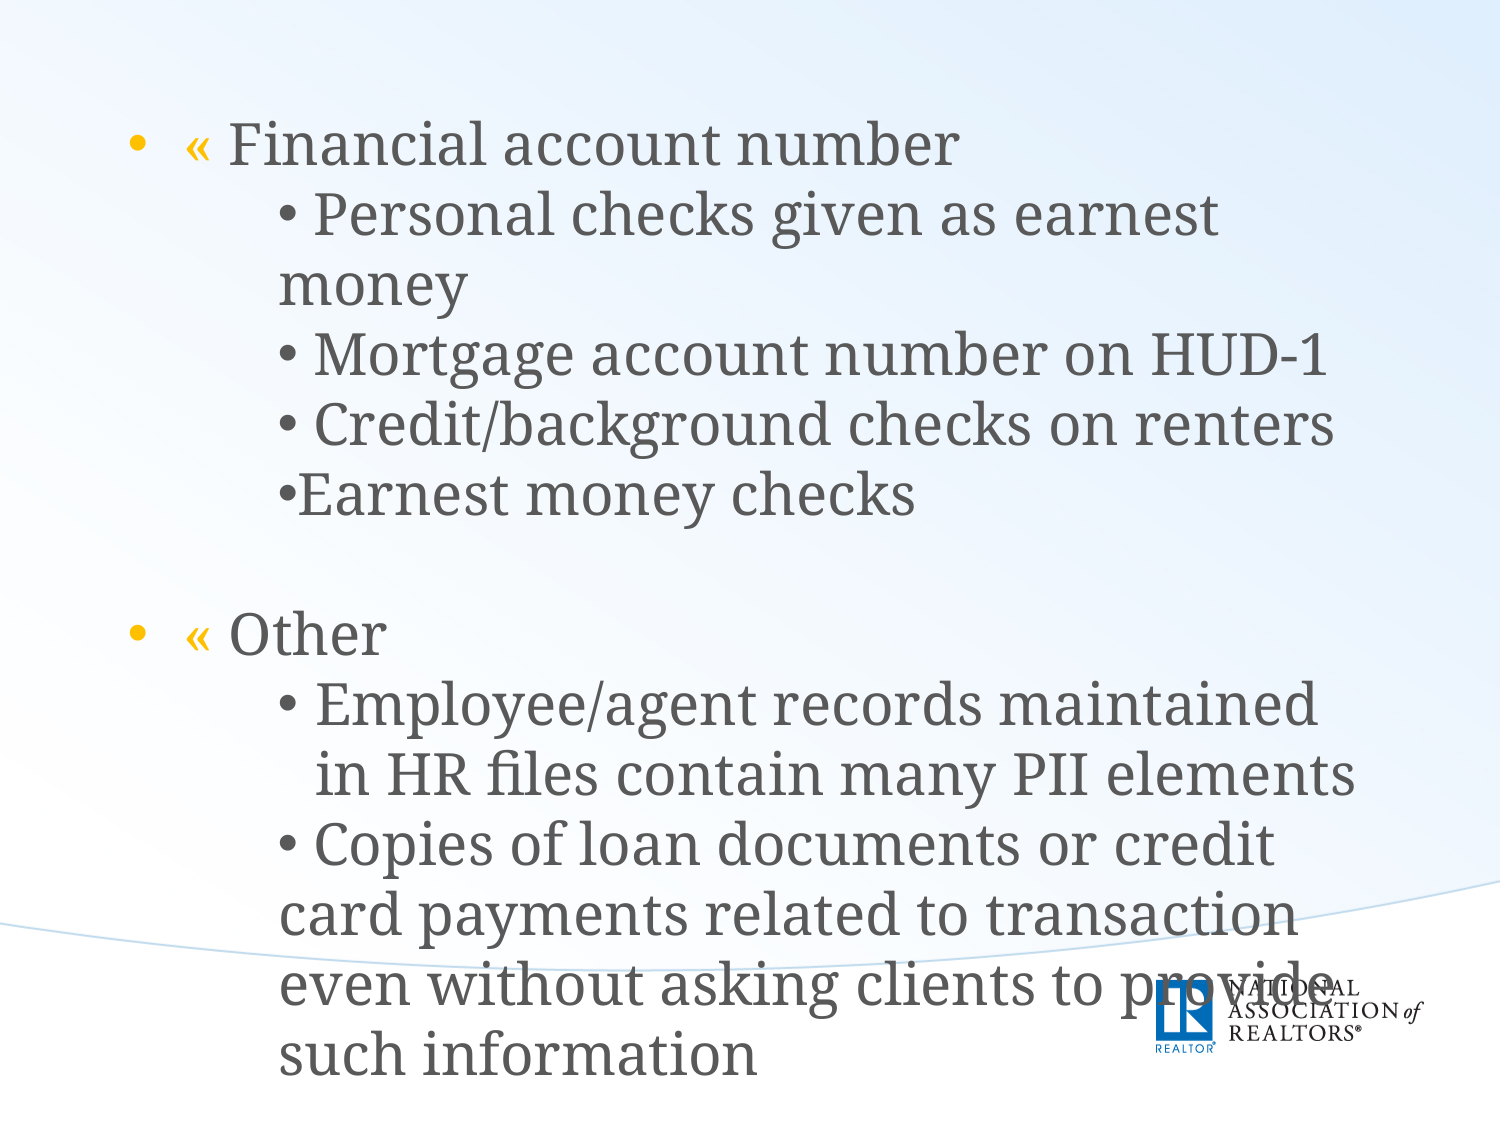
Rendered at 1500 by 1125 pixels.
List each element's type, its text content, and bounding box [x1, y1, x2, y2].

picture [0, 0, 1500, 1125]
list « Financial account number Personal checks given as earnest money Mortgage account number on HUD-1 Credit/background checks on renters Earnest money checks « Other Employee/agent records maintained in HR files contain many PII elements Copies of loan documents or credit card payments related to transaction even without asking clients to provide such information [112, 99, 1388, 1113]
